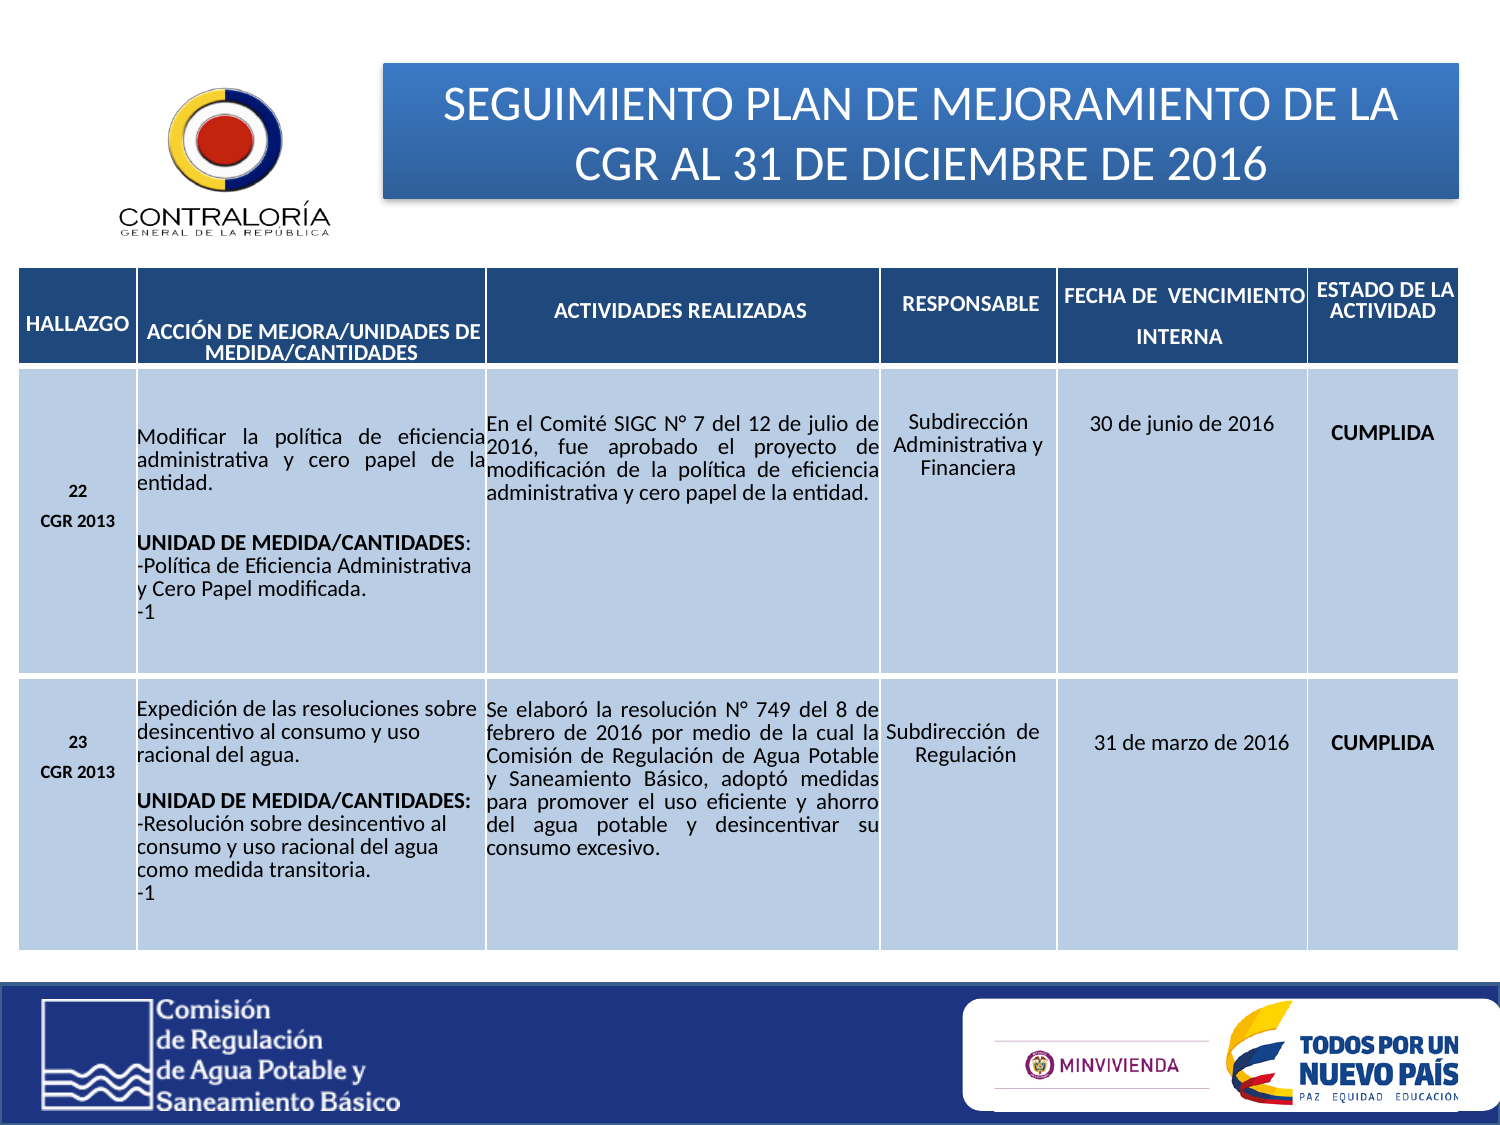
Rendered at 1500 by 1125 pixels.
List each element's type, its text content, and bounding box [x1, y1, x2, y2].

table_cell En el Comité SIGC N° 7 del 12 de julio de 2016, fue aprobado el proyecto de modificación de la política de eficiencia administrativa y cero papel de la entidad. [487, 369, 879, 673]
table_header ESTADO DE LA ACTIVIDAD [1308, 268, 1458, 363]
table_cell 22 CGR 2013 [19, 369, 136, 673]
table_cell 30 de junio de 2016 [1058, 369, 1307, 673]
text_box SEGUIMIENTO PLAN DE MEJORAMIENTO DE LA CGR AL 31 DE DICIEMBRE DE 2016 [383, 63, 1459, 199]
table_header RESPONSABLE [881, 268, 1056, 363]
picture [111, 77, 337, 244]
table_cell Subdirección Administrativa y Financiera [881, 369, 1056, 673]
table_cell 23 CGR 2013 [19, 679, 136, 950]
table_cell Subdirección de Regulación [881, 679, 1056, 950]
table_cell Modificar la política de eficiencia administrativa y cero papel de la entidad. UNIDAD DE MEDIDA/CANTIDADES: -Política de Eficiencia Administrativa y Cero Papel modificada. -1 [138, 369, 485, 673]
table_header FECHA DE VENCIMIENTO INTERNA [1058, 268, 1307, 363]
table_header HALLAZGO [19, 268, 136, 363]
table_cell Se elaboró la resolución N° 749 del 8 de febrero de 2016 por medio de la cual la Comisión de Regulación de Agua Potable y Saneamiento Básico, adoptó medidas para promover el uso eficiente y ahorro del agua potable y desincentivar su consumo excesivo. [487, 679, 879, 950]
table_header ACTIVIDADES REALIZADAS [487, 268, 879, 363]
table_cell CUMPLIDA [1308, 679, 1458, 950]
table_header ACCIÓN DE MEJORA/UNIDADES DE MEDIDA/CANTIDADES [138, 268, 485, 363]
table_cell 31 de marzo de 2016 [1058, 679, 1307, 950]
picture [41, 999, 400, 1111]
table_cell CUMPLIDA [1308, 369, 1458, 673]
table_cell Expedición de las resoluciones sobre desincentivo al consumo y uso racional del agua. UNIDAD DE MEDIDA/CANTIDADES: -Resolución sobre desincentivo al consumo y uso racional del agua como medida transitoria. -1 [138, 679, 485, 950]
picture [994, 999, 1459, 1112]
